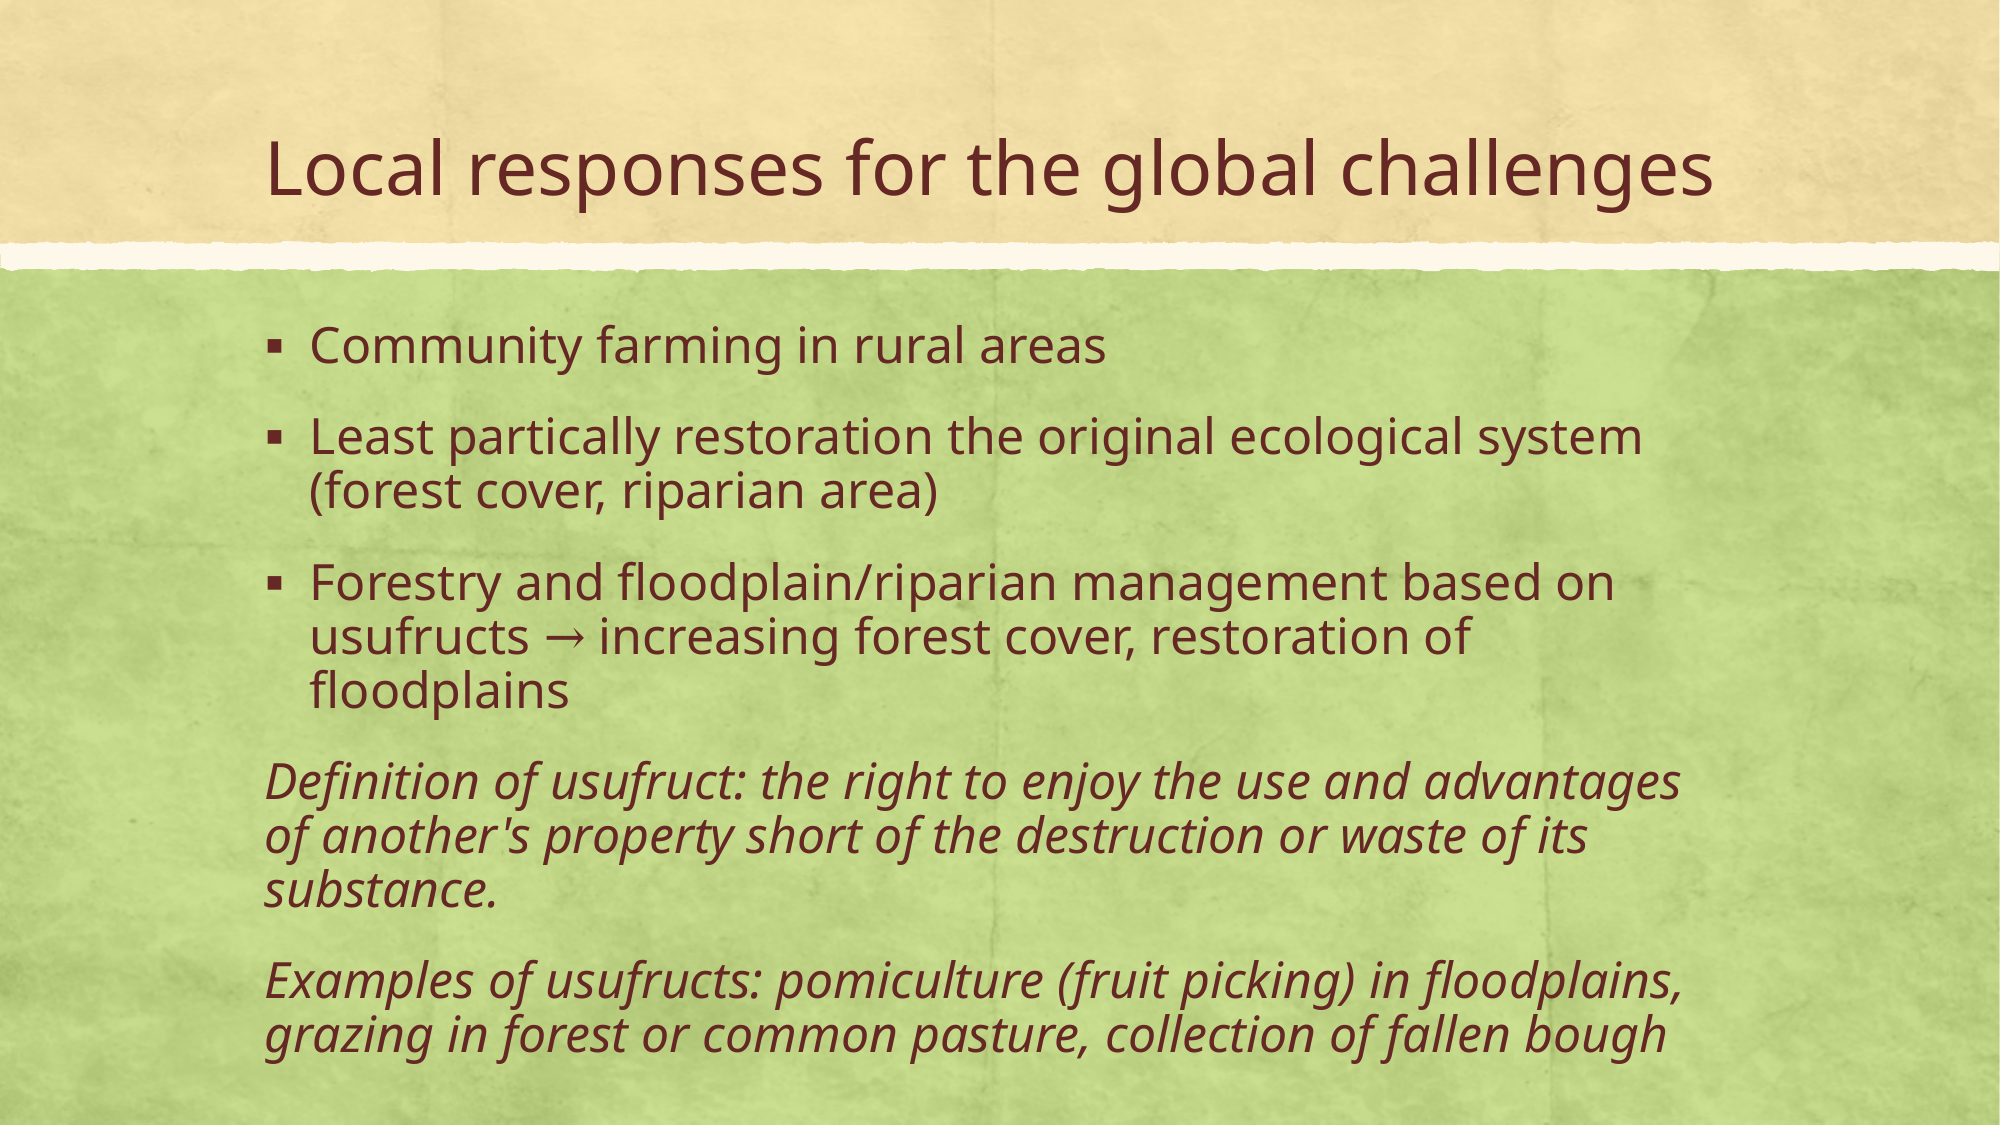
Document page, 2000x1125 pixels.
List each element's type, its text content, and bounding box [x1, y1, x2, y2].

title Local responses for the global challenges [249, 31, 1750, 219]
list Community farming in rural areas Least partically restoration the original ecological system (forest cover, riparian area) Forestry and floodplain/riparian management based on usufructs → increasing forest cover, restoration of floodplains Definition of usufruct: the right to enjoy the use and advantages of another's property short of the destruction or waste of its substance. Examples of usufructs: pomiculture (fruit picking) in floodplains, grazing in forest or common pasture, collection of fallen bough [249, 312, 1750, 1013]
